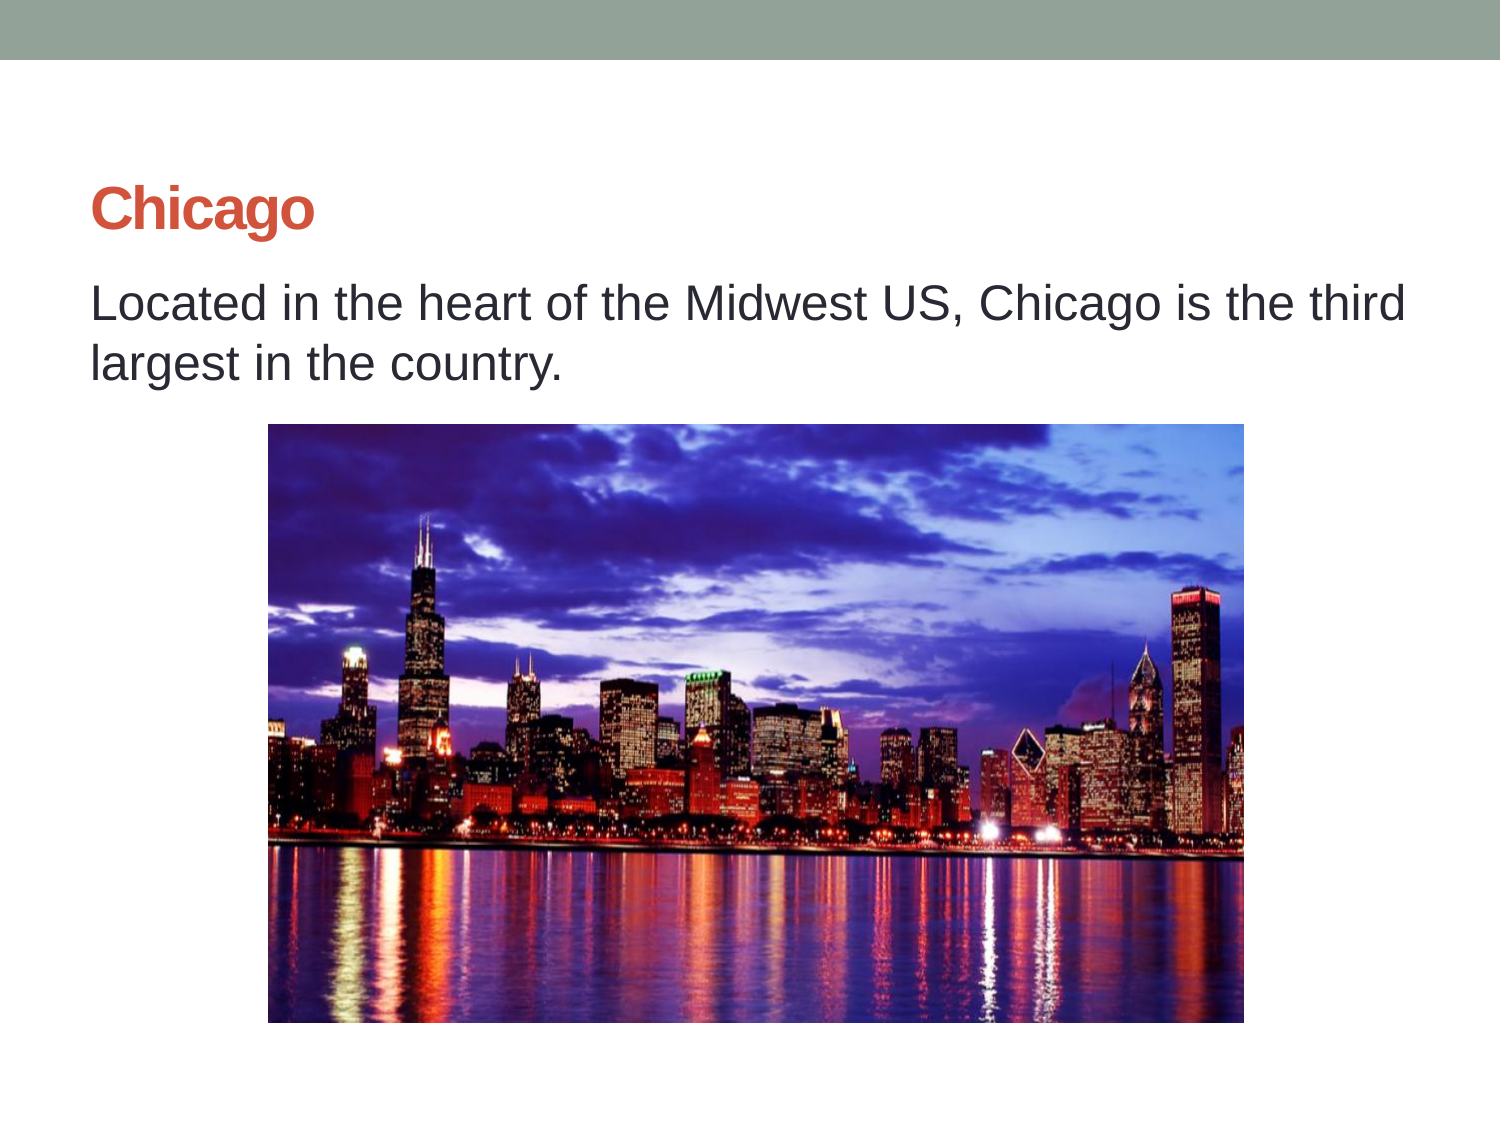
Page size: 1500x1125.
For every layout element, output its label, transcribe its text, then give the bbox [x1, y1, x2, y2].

picture [268, 424, 1244, 1023]
list Located in the heart of the Midwest US, Chicago is the third largest in the country. [75, 262, 1425, 1063]
title Chicago [75, 87, 1425, 250]
